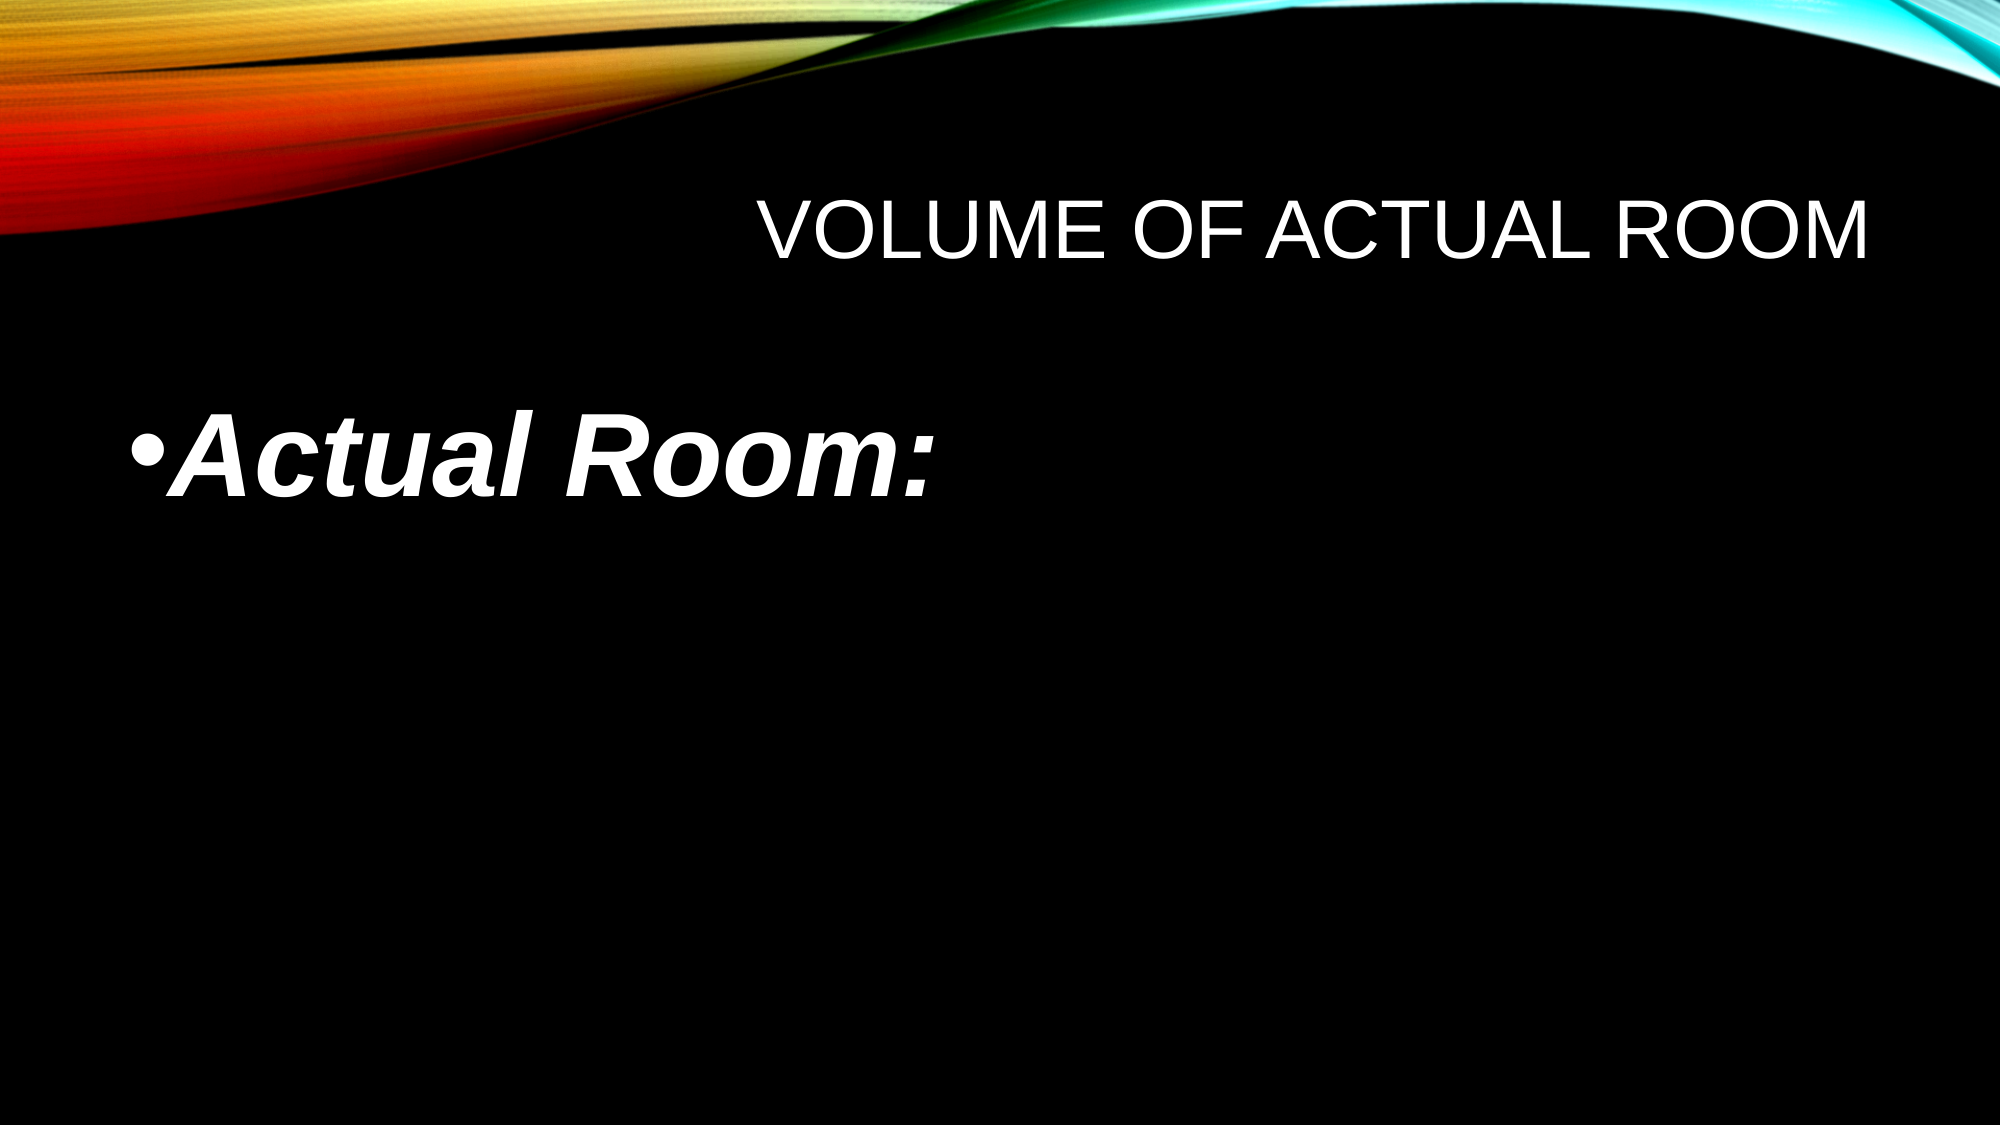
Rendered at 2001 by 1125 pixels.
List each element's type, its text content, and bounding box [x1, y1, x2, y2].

picture [0, 0, 2000, 237]
title Volume of actual room [474, 125, 1888, 338]
